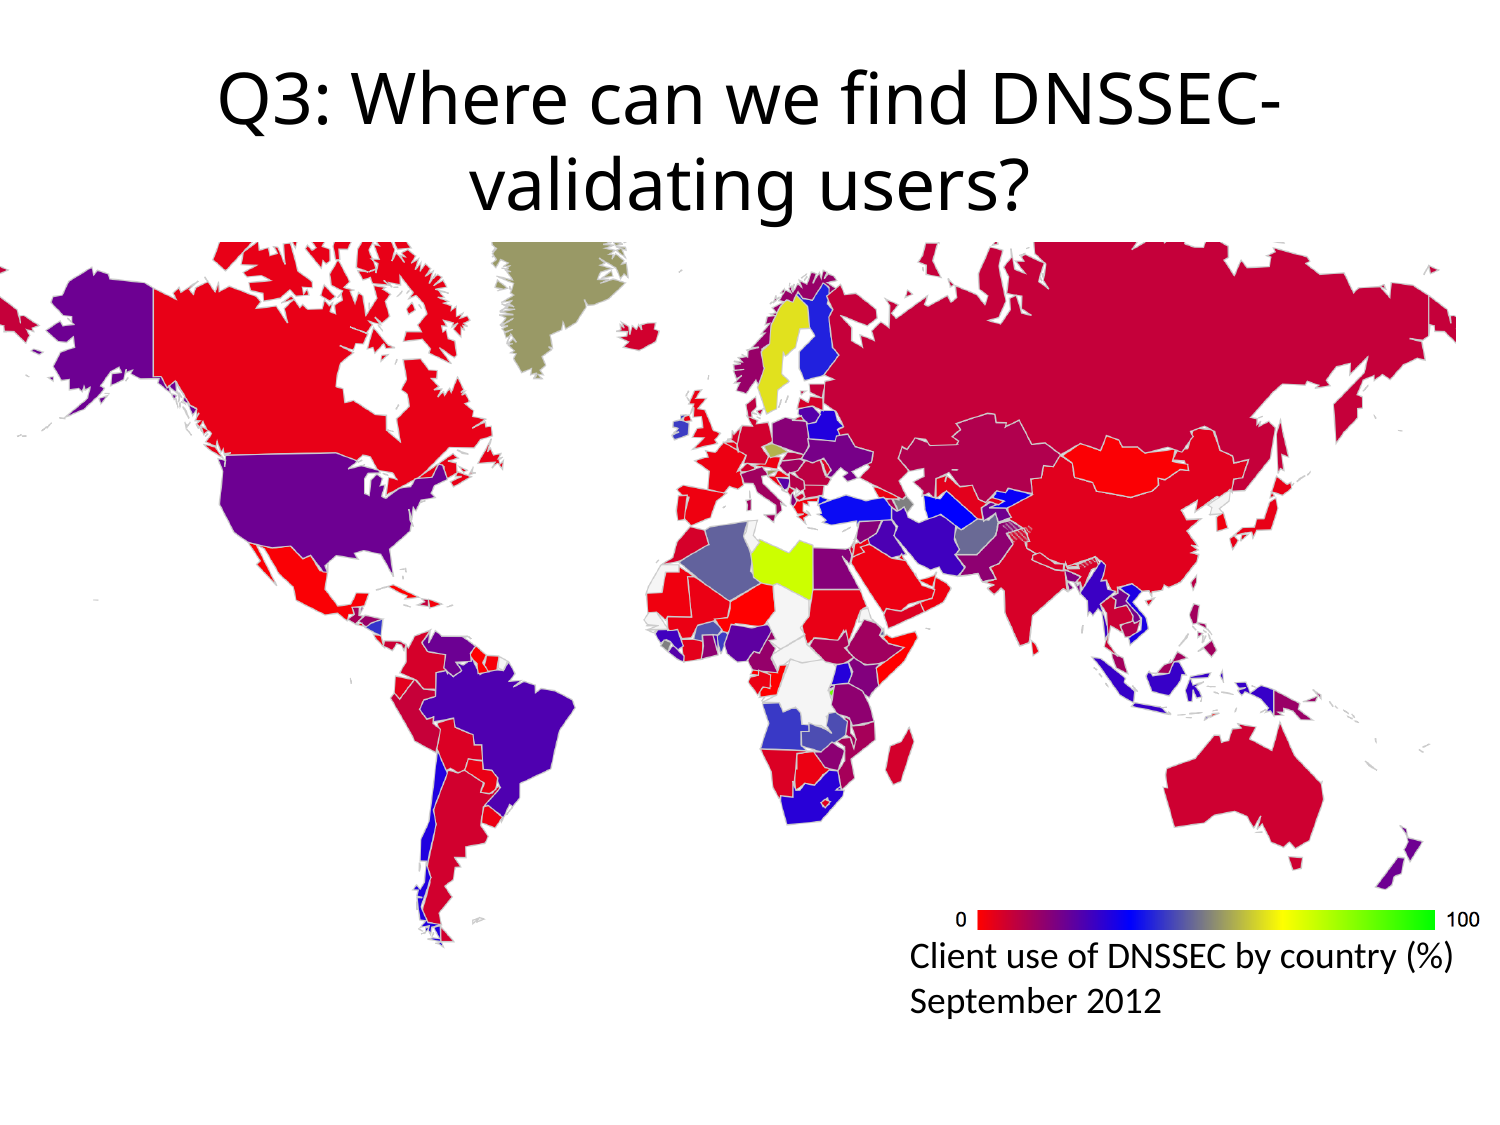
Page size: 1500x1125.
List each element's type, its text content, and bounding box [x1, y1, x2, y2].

text_box Client use of DNSSEC by country (%) September 2012 [895, 992, 1471, 1029]
picture [0, 242, 1500, 984]
title Q3: Where can we find DNSSEC-validating users? [75, 45, 1425, 233]
